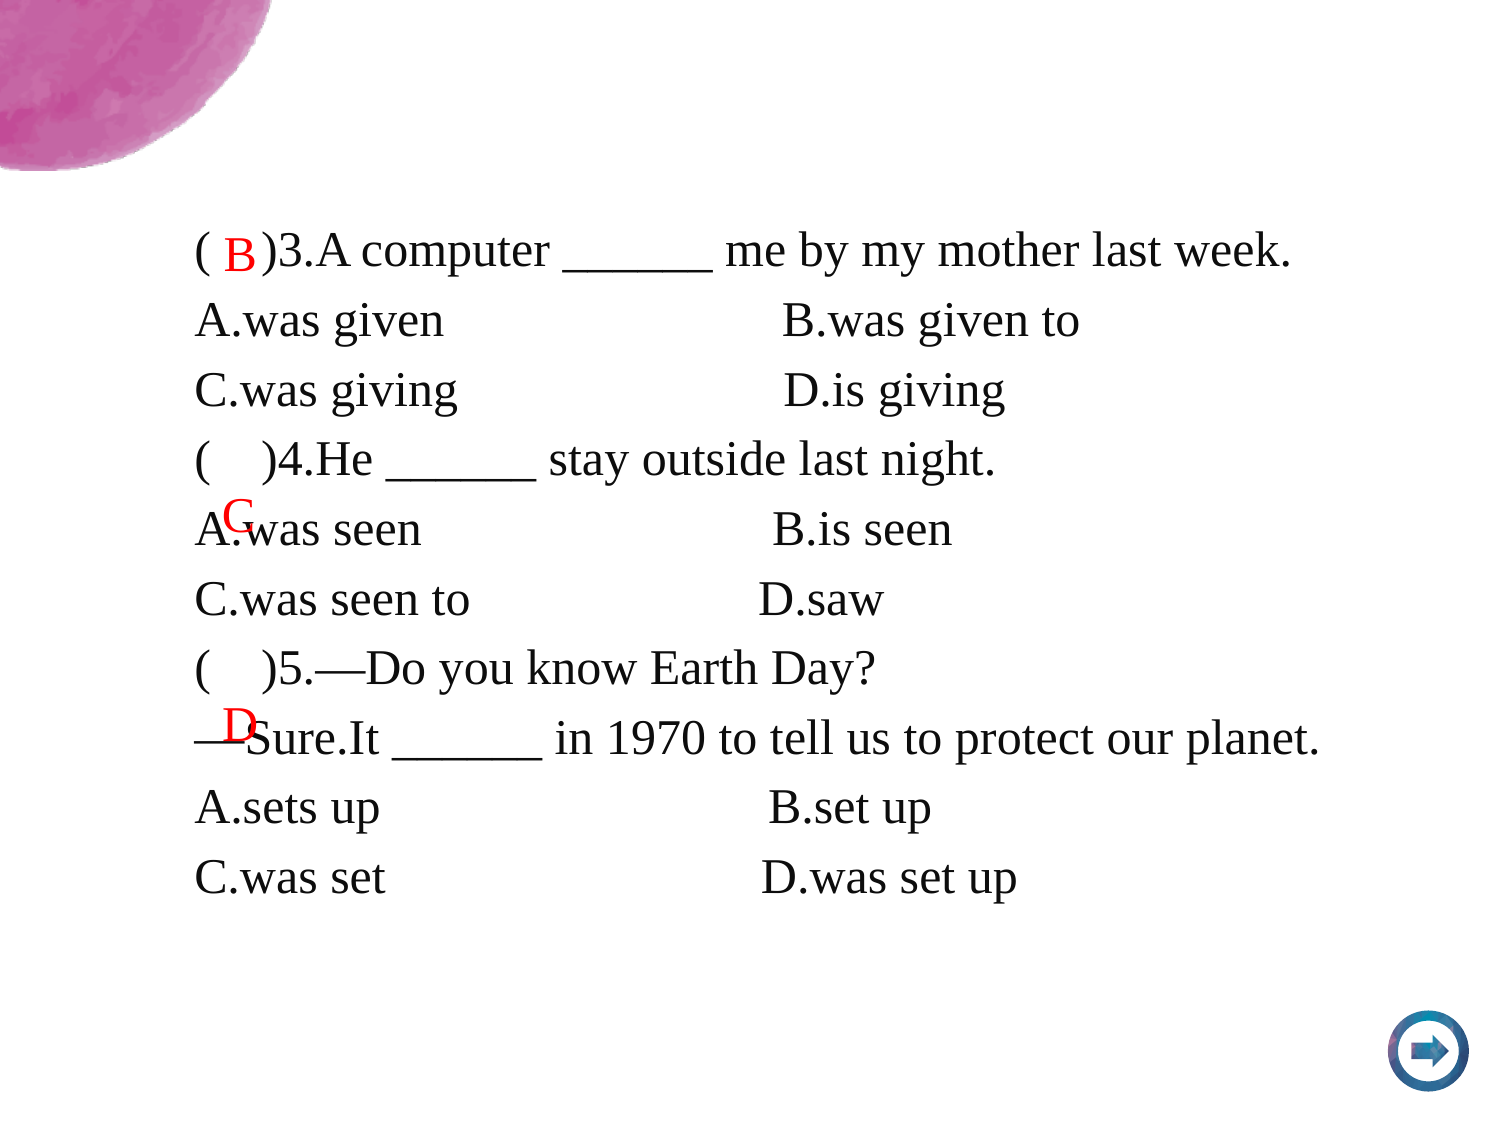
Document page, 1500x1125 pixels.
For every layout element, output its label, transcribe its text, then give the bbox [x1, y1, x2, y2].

picture [1387, 1010, 1469, 1092]
text_box B [193, 213, 287, 289]
text_box D [199, 684, 281, 760]
text_box C [197, 474, 280, 550]
subtitle ( )3.A computer ______ me by my mother last week. A.was given B.was given to C.was giving D.is giving ( )4.He ______ stay outside last night. A.was seen B.is seen C.was seen to D.saw ( )5.—Do you know Earth Day? —Sure.It ______ in 1970 to tell us to protect our planet. A.sets up B.set up C.was set D.was set up [179, 216, 1400, 814]
picture [0, 0, 278, 171]
